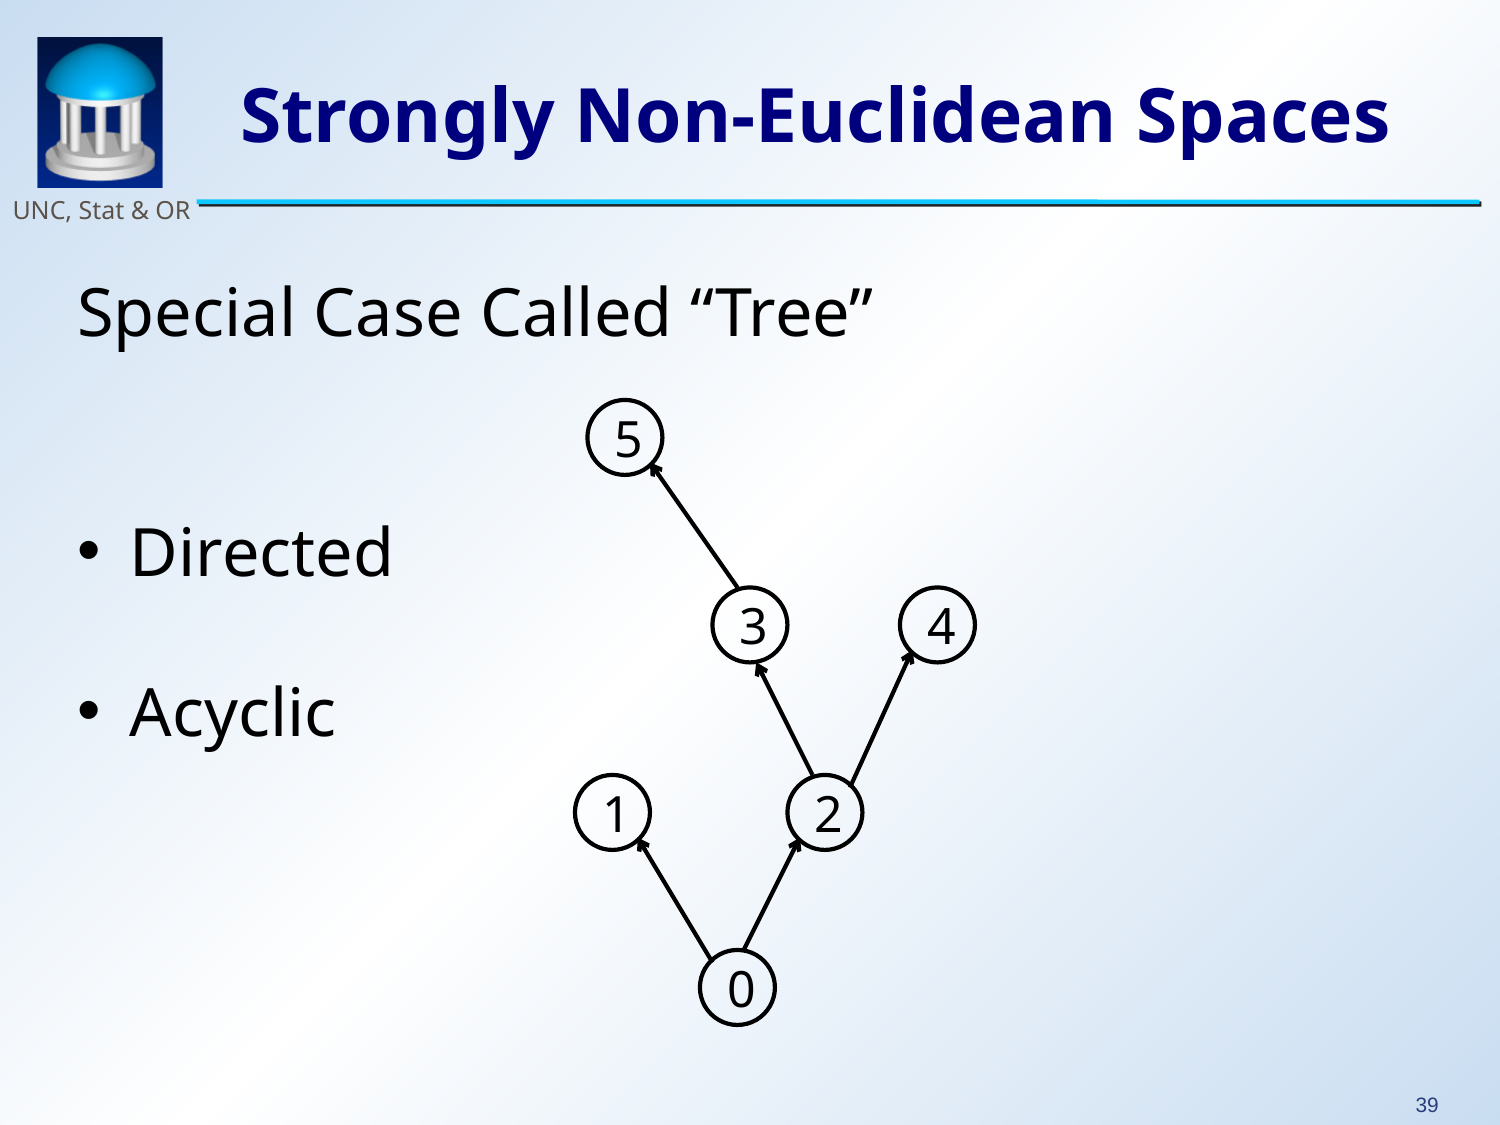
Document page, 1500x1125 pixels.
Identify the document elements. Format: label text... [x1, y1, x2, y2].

text_box [574, 784, 587, 840]
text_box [630, 480, 757, 569]
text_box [728, 690, 841, 748]
text_box 5 [599, 399, 663, 475]
text_box [699, 963, 712, 1015]
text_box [612, 862, 738, 938]
text_box 0 [712, 949, 775, 1025]
text_box [712, 597, 724, 652]
text_box 2 [799, 774, 863, 850]
text_box [787, 785, 799, 838]
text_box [812, 687, 951, 751]
text_box 3 [724, 587, 788, 663]
text_box [899, 597, 912, 651]
title Strongly Non-Euclidean Spaces [224, 49, 1451, 176]
text_box 1 [587, 774, 650, 850]
text_box 4 [912, 586, 975, 662]
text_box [715, 865, 829, 923]
text_box Special Case Called “Tree” Directed Acyclic [62, 262, 913, 757]
text_box [587, 410, 599, 465]
